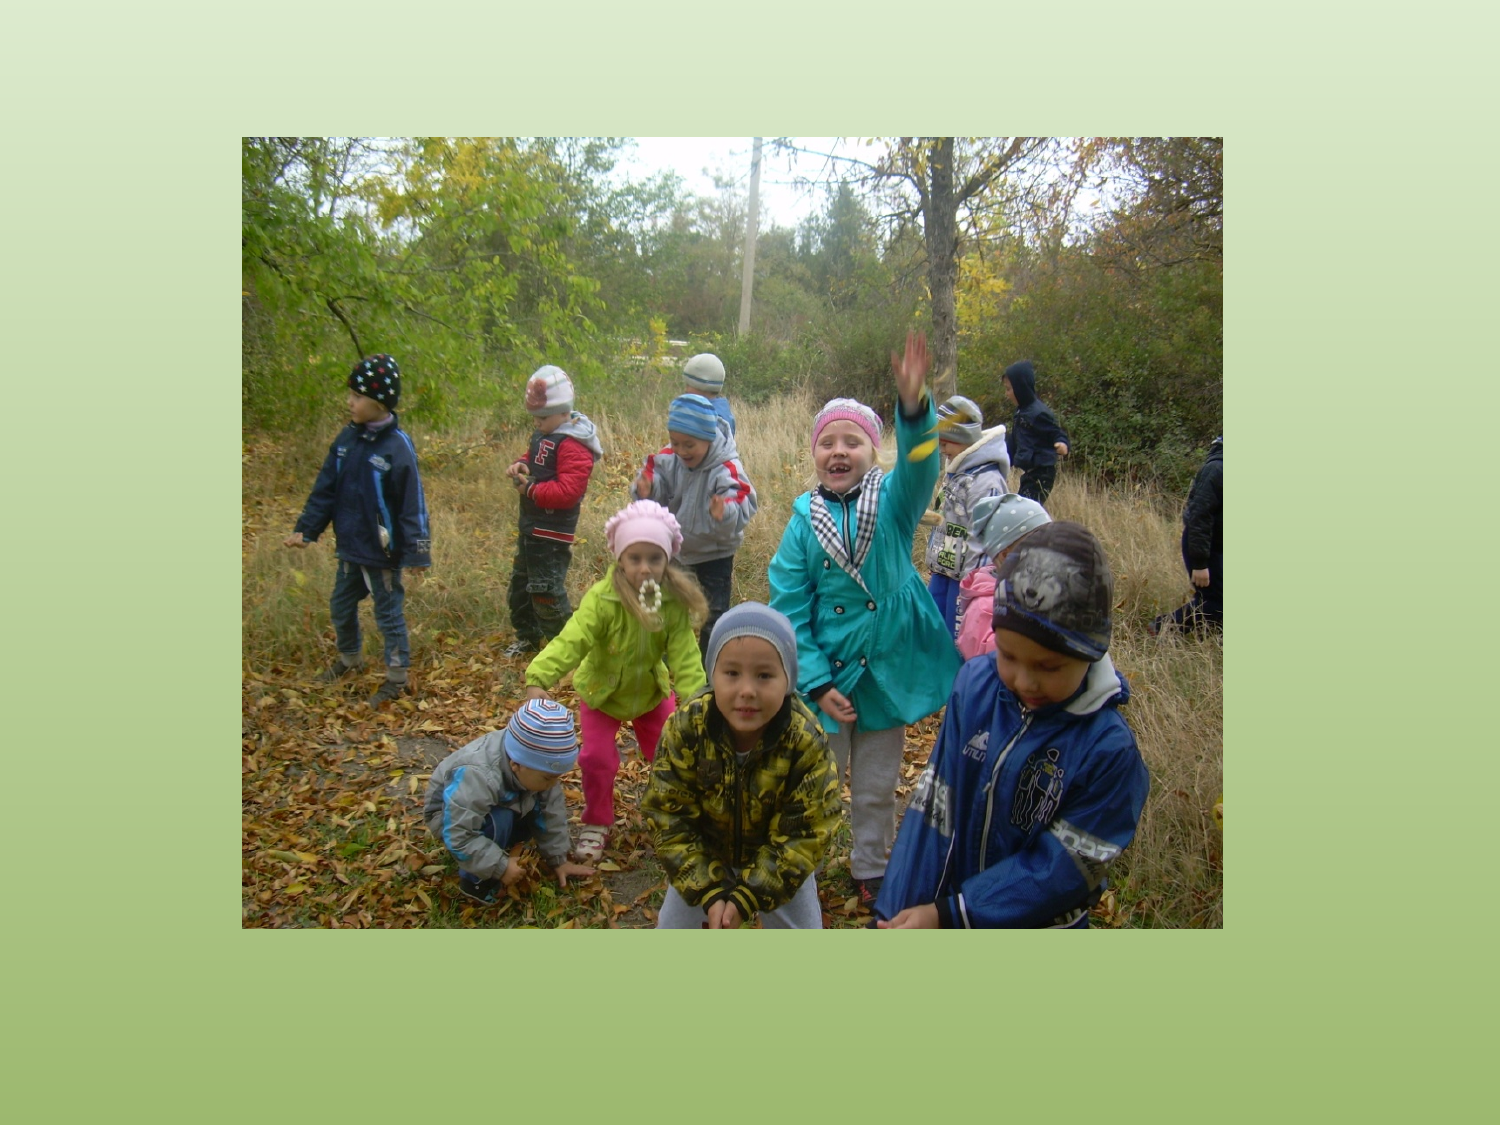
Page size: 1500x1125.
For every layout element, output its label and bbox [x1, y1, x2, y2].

picture [241, 136, 1223, 929]
